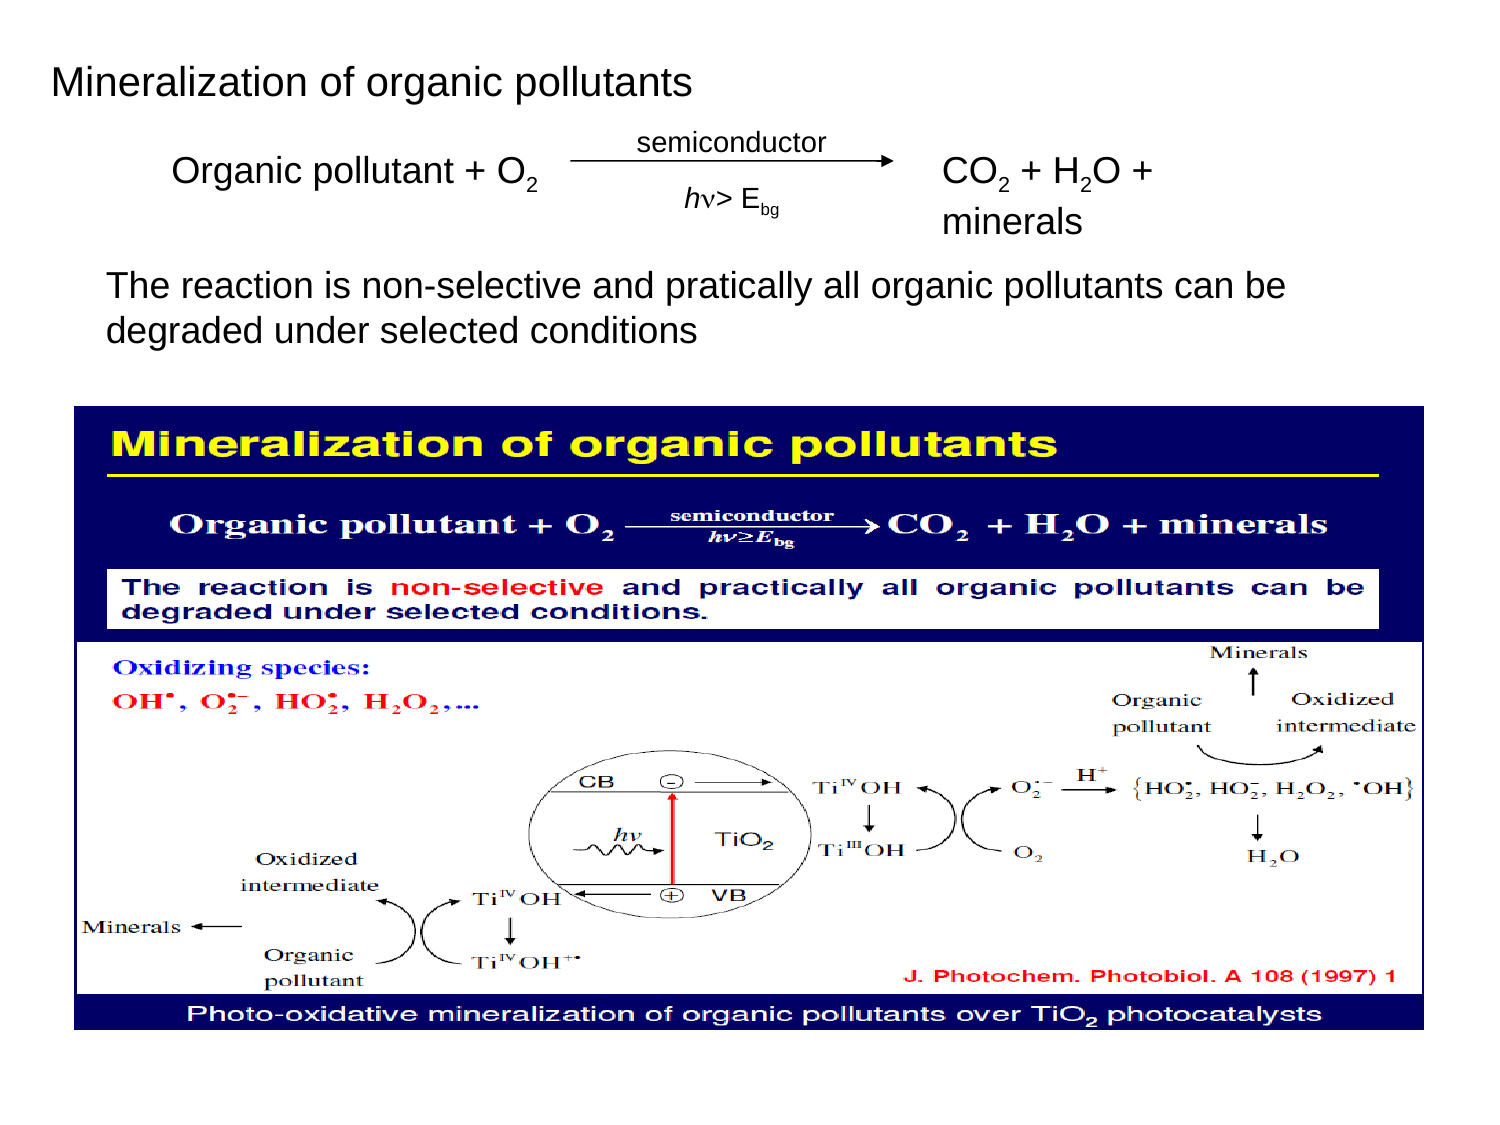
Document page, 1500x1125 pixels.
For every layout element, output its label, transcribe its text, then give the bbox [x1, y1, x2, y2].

text_box Organic pollutant + O2 [156, 138, 559, 205]
text_box The reaction is non-selective and pratically all organic pollutants can be degraded under selected conditions [91, 254, 1351, 359]
text_box Mineralization of organic pollutants [35, 46, 1316, 112]
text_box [570, 115, 894, 222]
text_box CO2 + H2O + minerals [927, 138, 1259, 250]
picture [72, 403, 1427, 1030]
